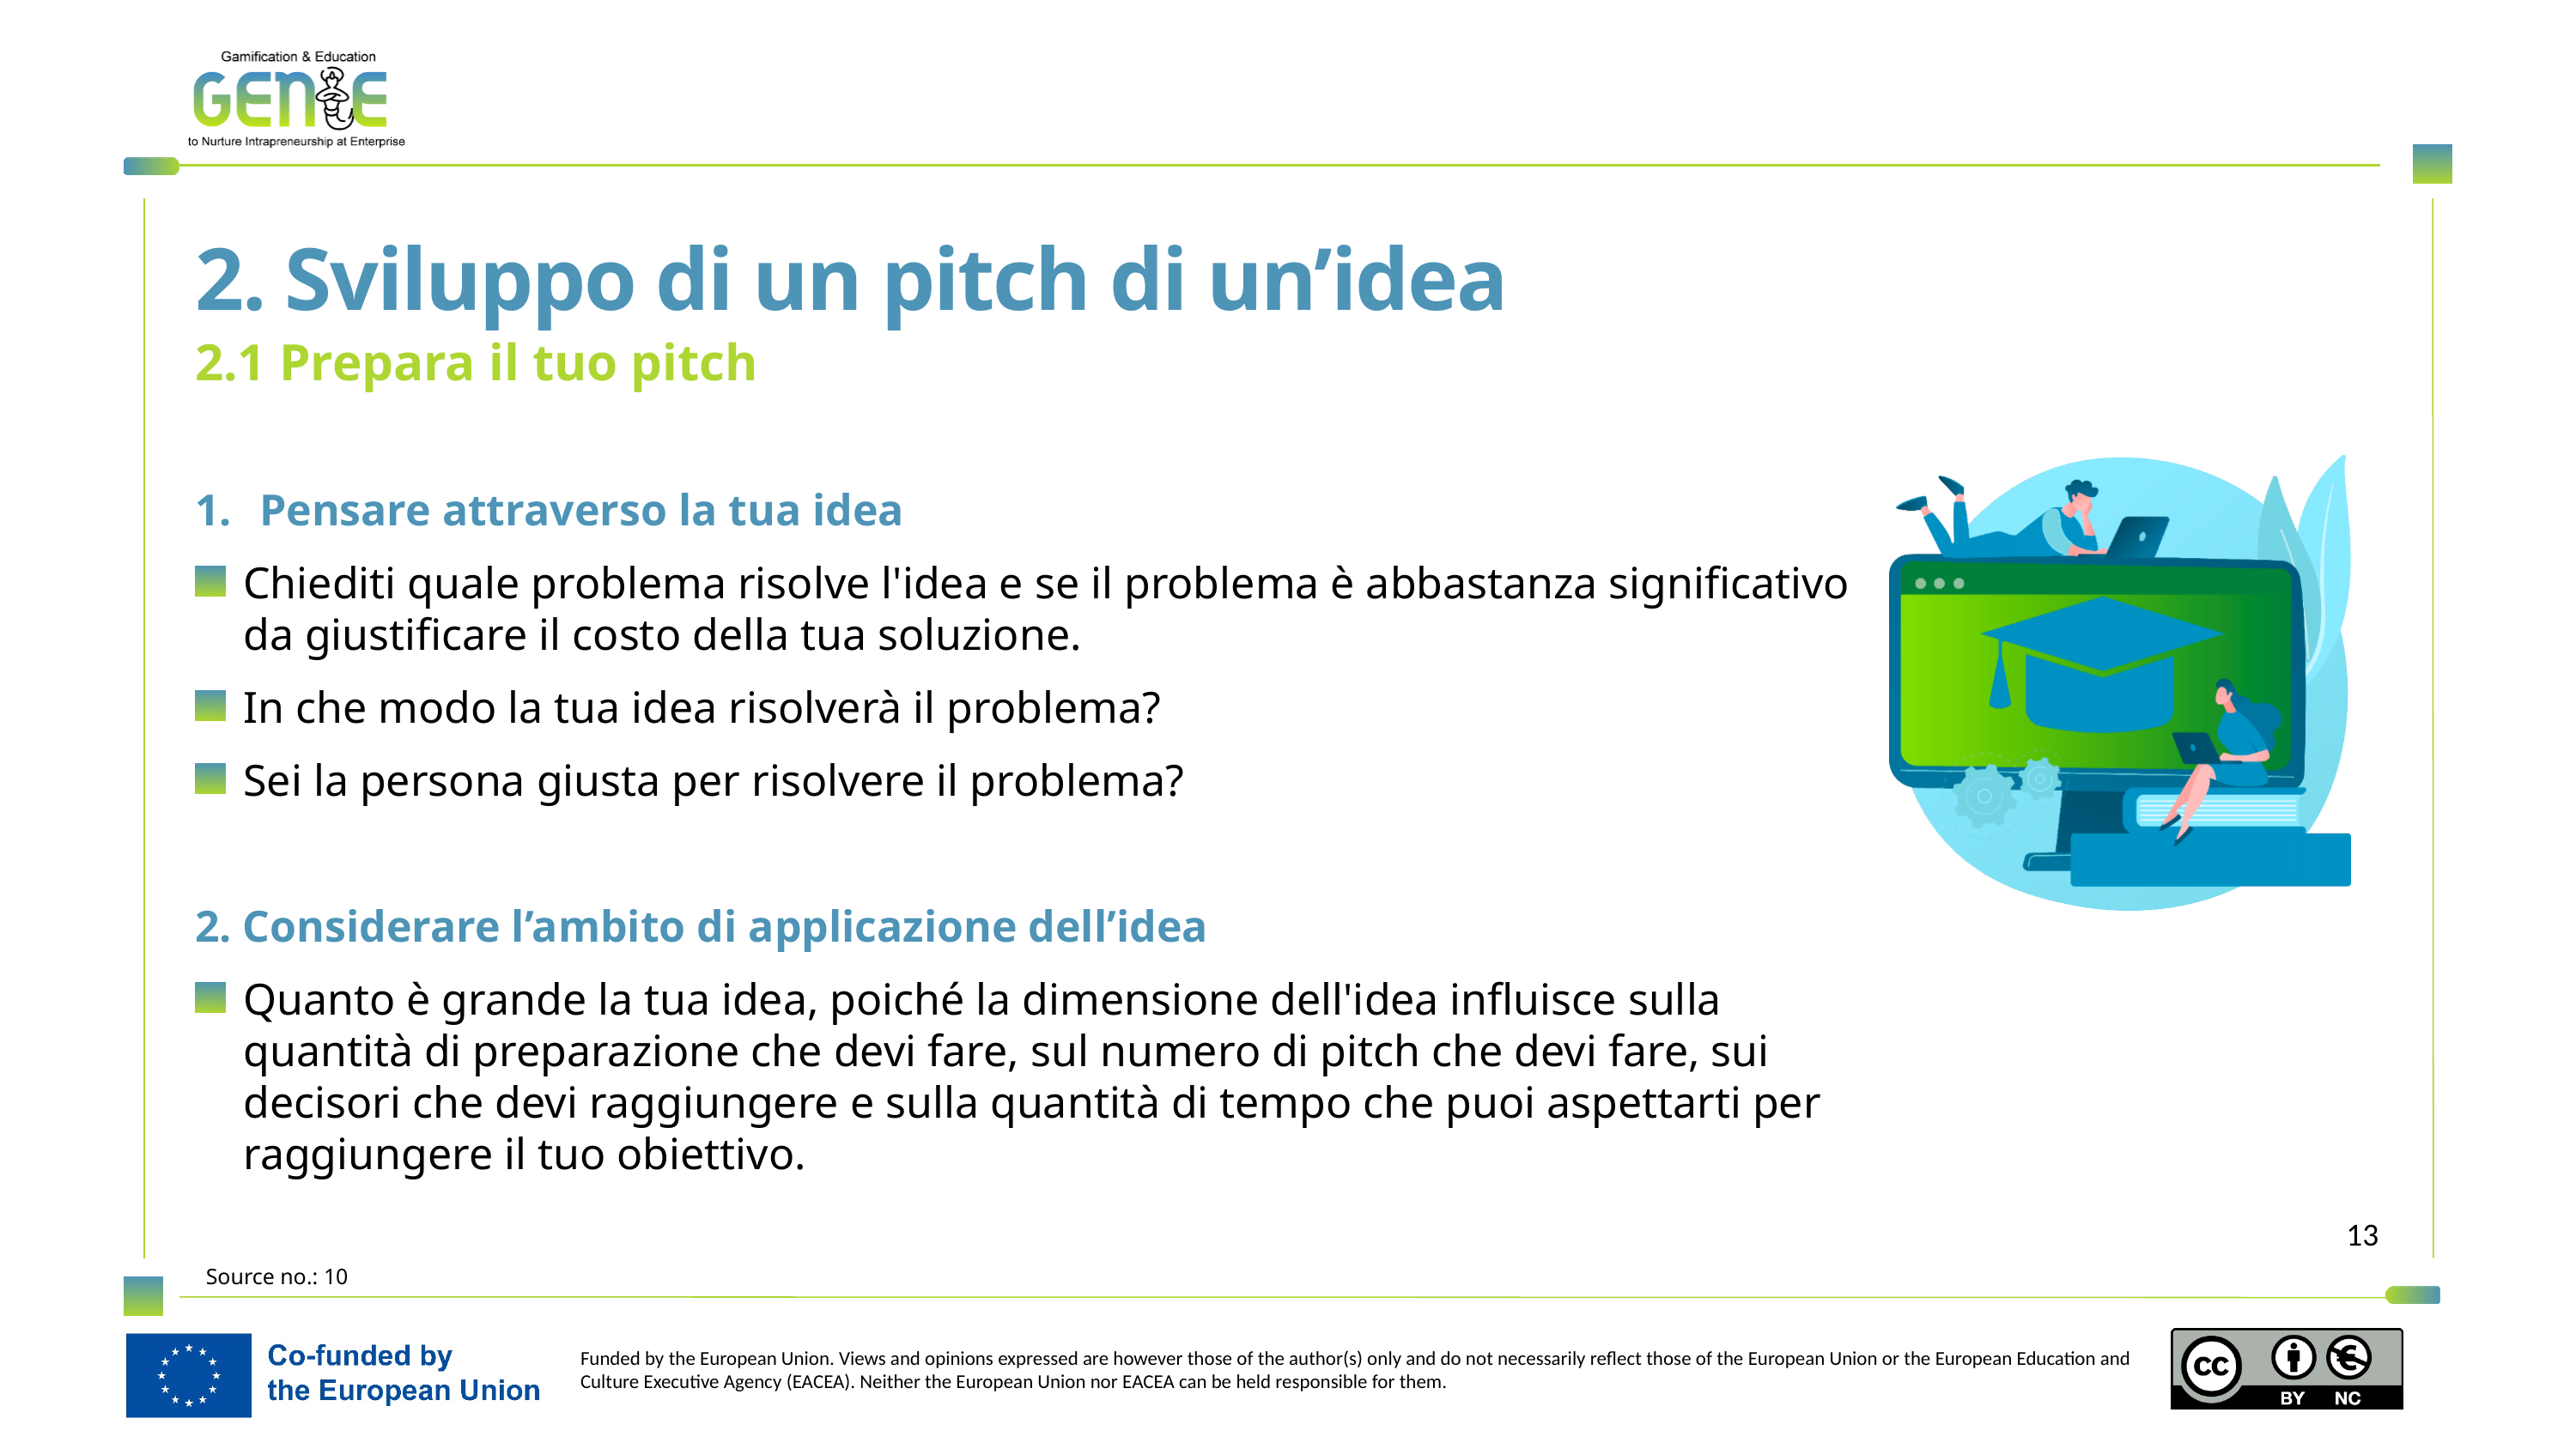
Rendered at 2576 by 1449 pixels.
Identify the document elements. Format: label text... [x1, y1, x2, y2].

picture [182, 45, 408, 151]
text_box Pensare attraverso la tua idea Chiediti quale problema risolve l'idea e se il problema è abbastanza significativo da giustificare il costo della tua soluzione. In che modo la tua idea risolverà il problema? Sei la persona giusta per risolvere il problema? 2. Considerare l’ambito di applicazione dell’idea Quanto è grande la tua idea, poiché la dimensione dell'idea influisce sulla quantità di preparazione che devi fare, sul numero di pitch che devi fare, sui decisori che devi raggiungere e sulla quantità di tempo che puoi aspettarti per raggiungere il tuo obiettivo. [182, 476, 1885, 1197]
text_box 2. Sviluppo di un pitch di un’idea [182, 217, 1739, 336]
picture [2171, 1328, 2403, 1410]
picture [195, 690, 226, 721]
picture [2413, 144, 2452, 184]
text_box 2.1 Prepara il tuo pitch [182, 336, 1573, 396]
picture [2385, 1286, 2440, 1304]
picture [195, 566, 226, 597]
picture [124, 157, 179, 175]
picture [124, 1276, 163, 1316]
picture [1889, 454, 2352, 911]
picture [2140, 533, 2145, 541]
picture [195, 763, 226, 794]
picture [195, 982, 226, 1013]
picture [111, 1328, 562, 1423]
text_box Source no.: 10 [193, 1257, 2066, 1296]
